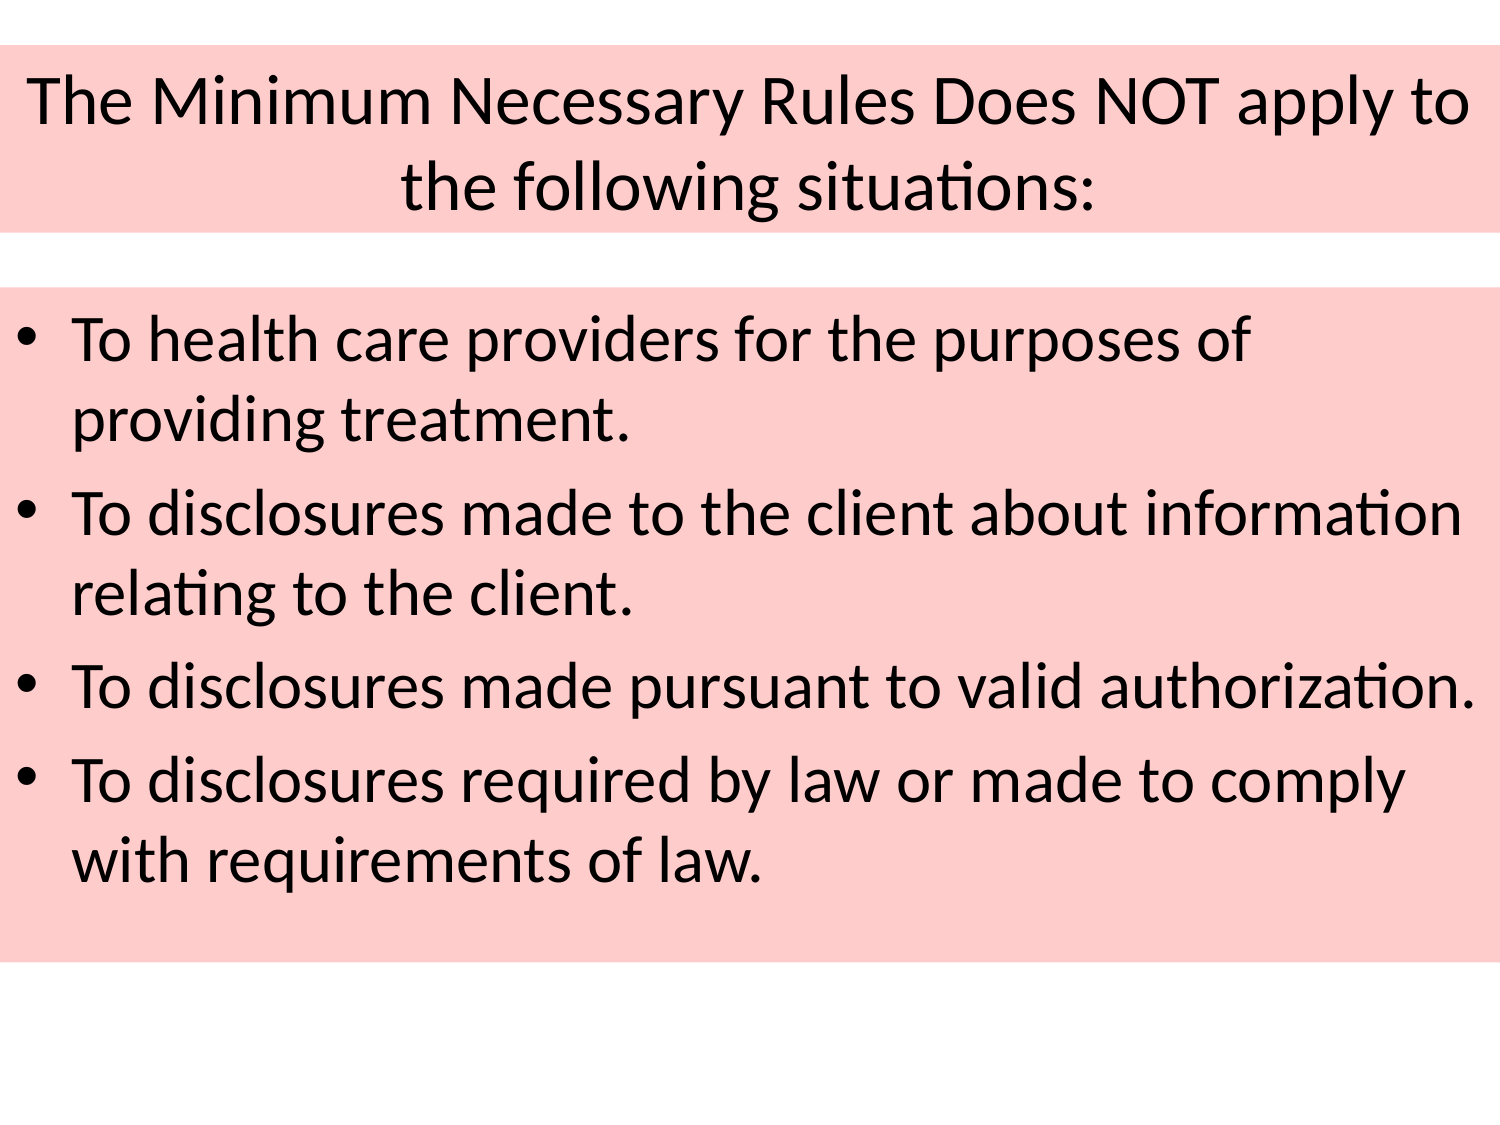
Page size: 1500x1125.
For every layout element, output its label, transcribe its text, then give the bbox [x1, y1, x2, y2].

title The Minimum Necessary Rules Does NOT apply to the following situations: [0, 45, 1500, 233]
list To health care providers for the purposes of providing treatment. To disclosures made to the client about information relating to the client. To disclosures made pursuant to valid authorization. To disclosures required by law or made to comply with requirements of law. [0, 287, 1500, 963]
